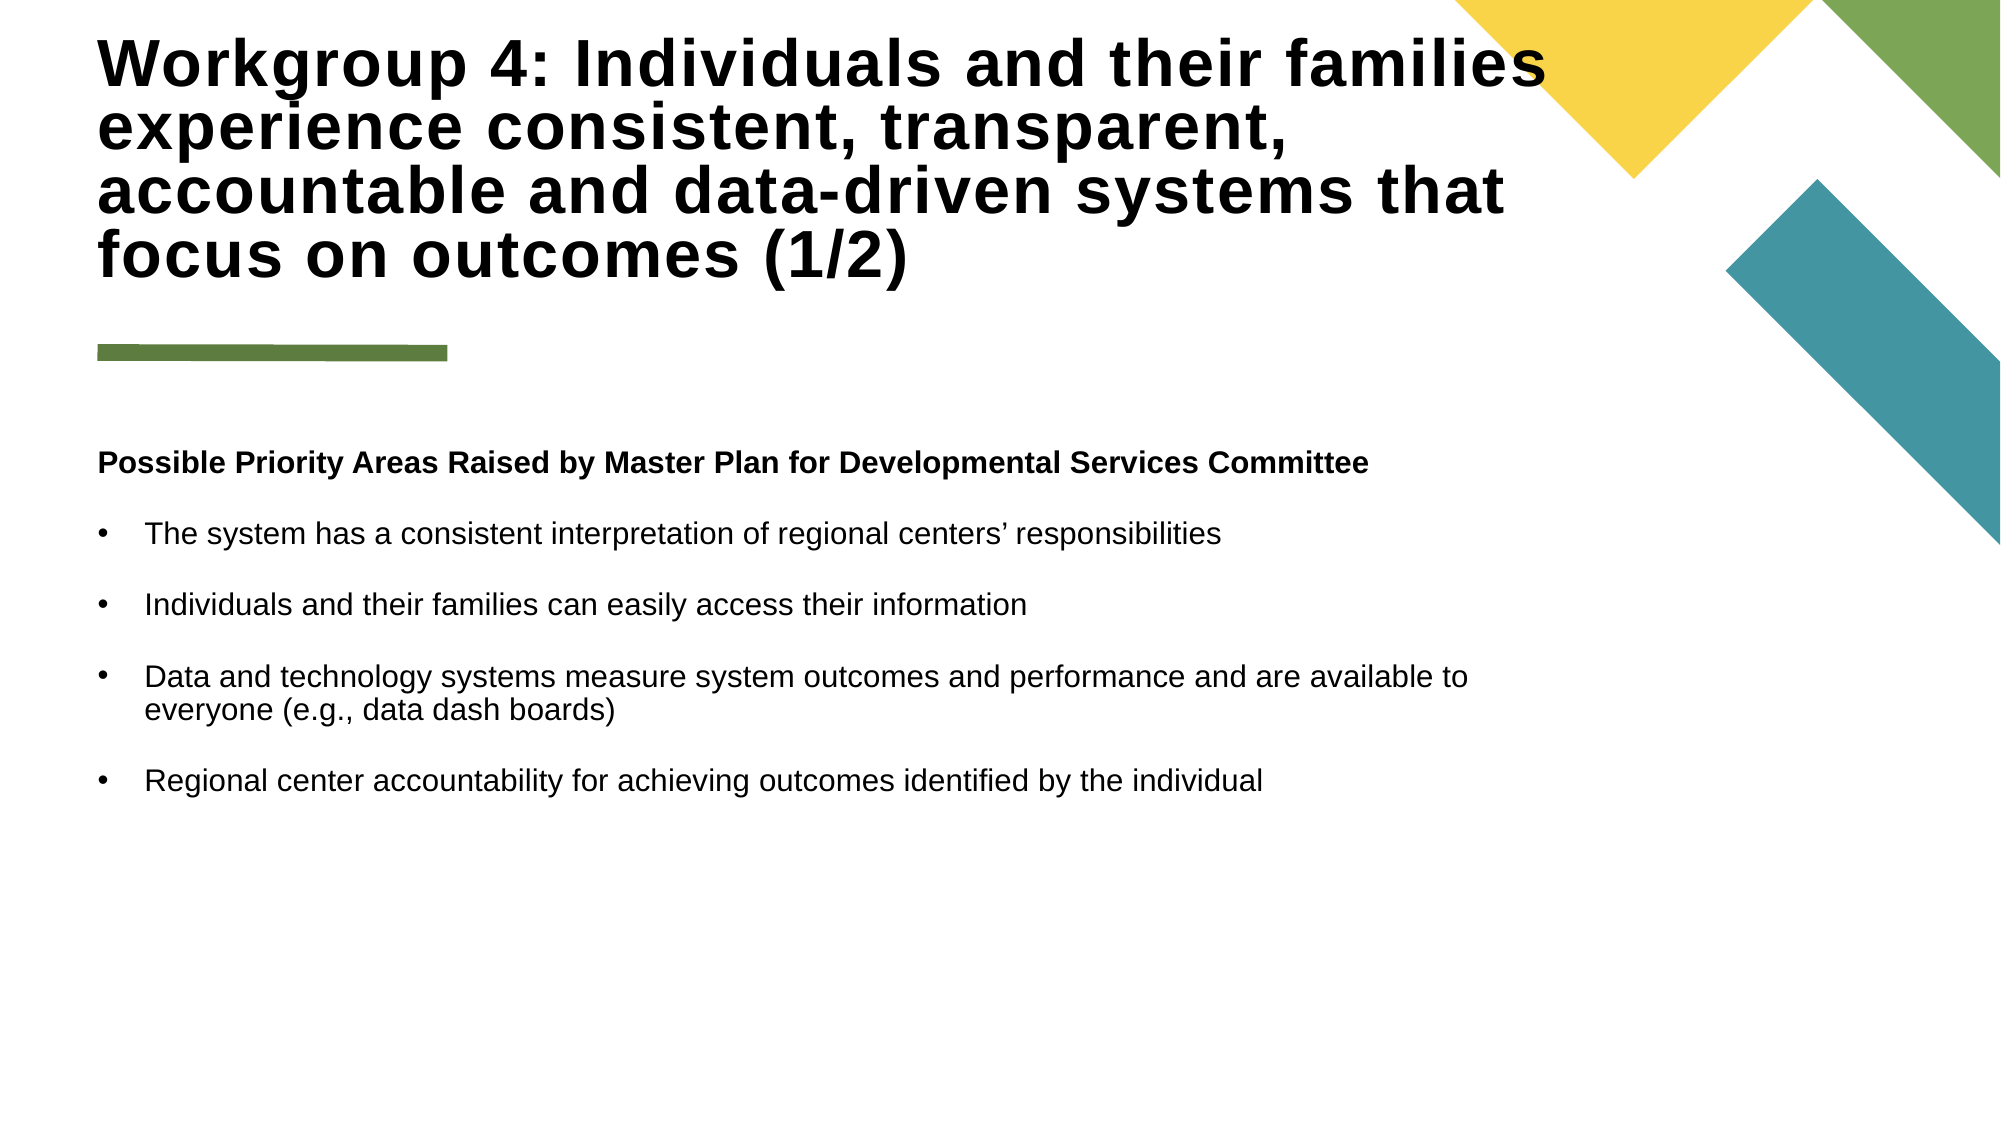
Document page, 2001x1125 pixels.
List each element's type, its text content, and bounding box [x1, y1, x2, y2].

list Possible Priority Areas Raised by Master Plan for Developmental Services Committee The system has a consistent interpretation of regional centers’ responsibilities Individuals and their families can easily access their information Data and technology systems measure system outcomes and performance and are available to everyone (e.g., data dash boards) Regional center accountability for achieving outcomes identified by the individual [97, 439, 1551, 1030]
title Workgroup 4: Individuals and their families experience consistent, transparent, accountable and data-driven systems that focus on outcomes (1/2) [97, 45, 1702, 291]
